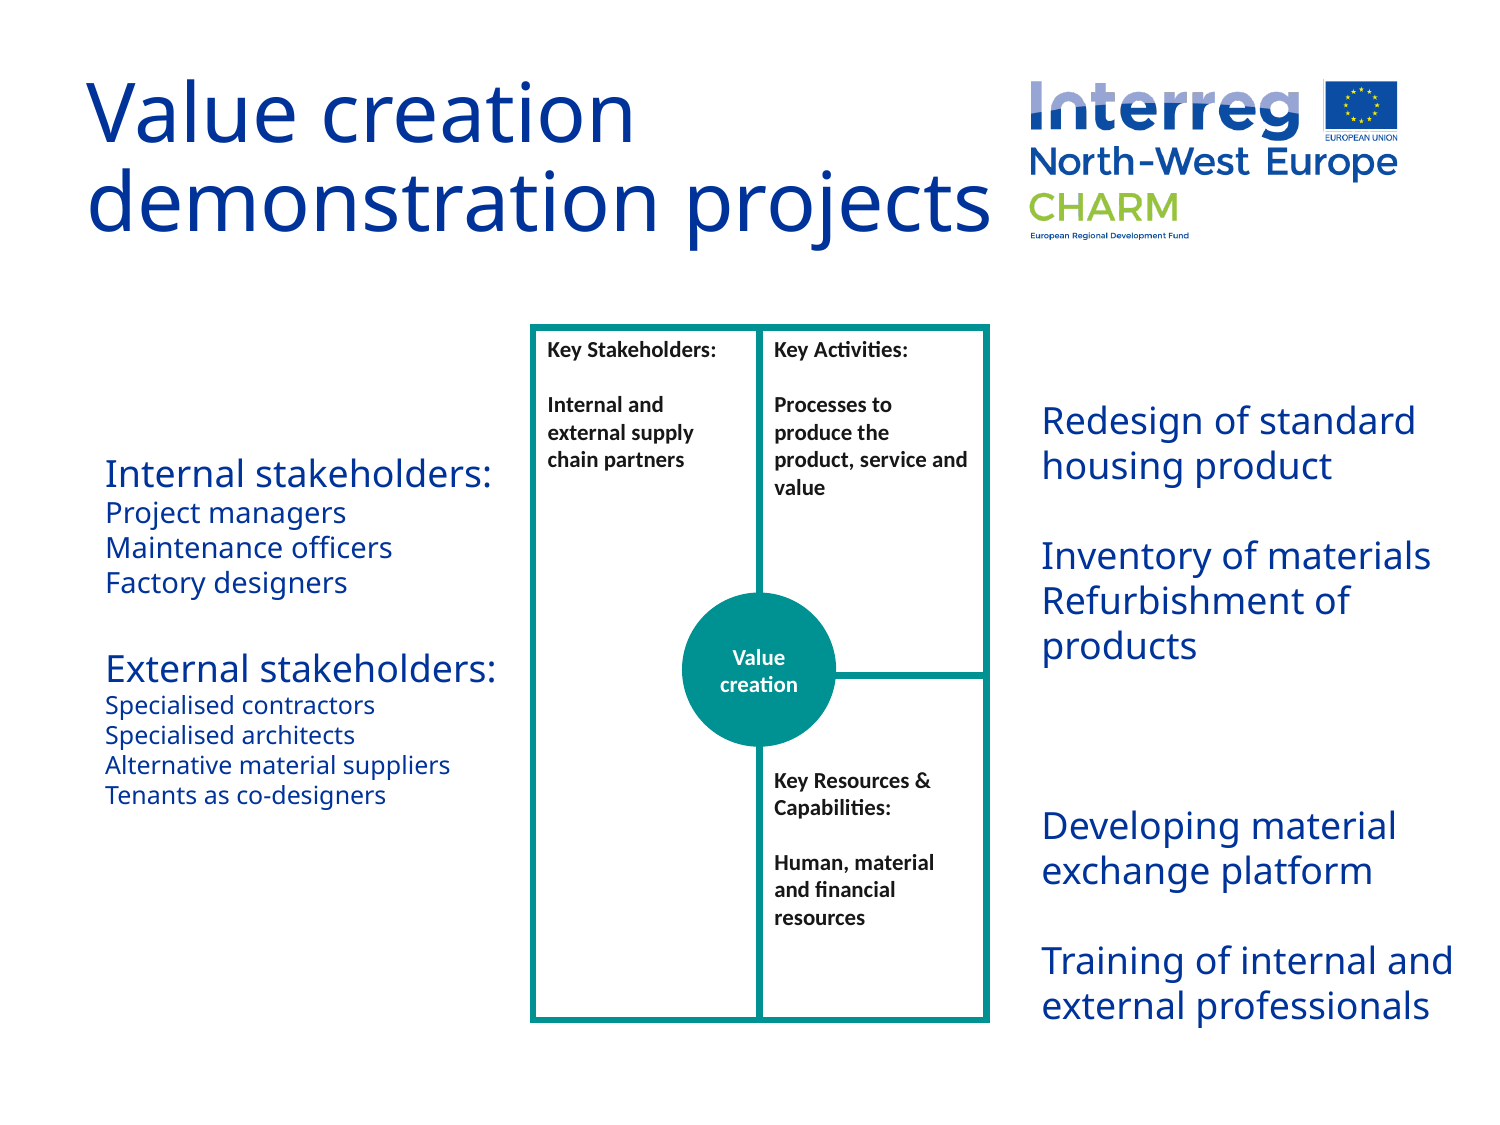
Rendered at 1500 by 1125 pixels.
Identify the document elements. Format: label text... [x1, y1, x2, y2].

text_box Redesign of standard housing product Inventory of materials Refurbishment of products Developing material exchange platform Training of internal and external professionals [1026, 389, 1500, 1035]
picture [1054, 79, 1399, 240]
text_box Internal stakeholders: Project managers Maintenance officers Factory designers External stakeholders: Specialised contractors Specialised architects Alternative material suppliers Tenants as co-designers [90, 442, 532, 967]
text_box Value creation [681, 592, 837, 747]
text_box Key Resources & Capabilities: Human, material and financial resources [759, 675, 987, 1020]
title Value creation demonstration projects [71, 62, 1054, 260]
text_box Key Stakeholders: Internal and external supply chain partners [532, 327, 759, 1020]
text_box Key Activities: Processes to produce the product, service and value [759, 327, 987, 675]
